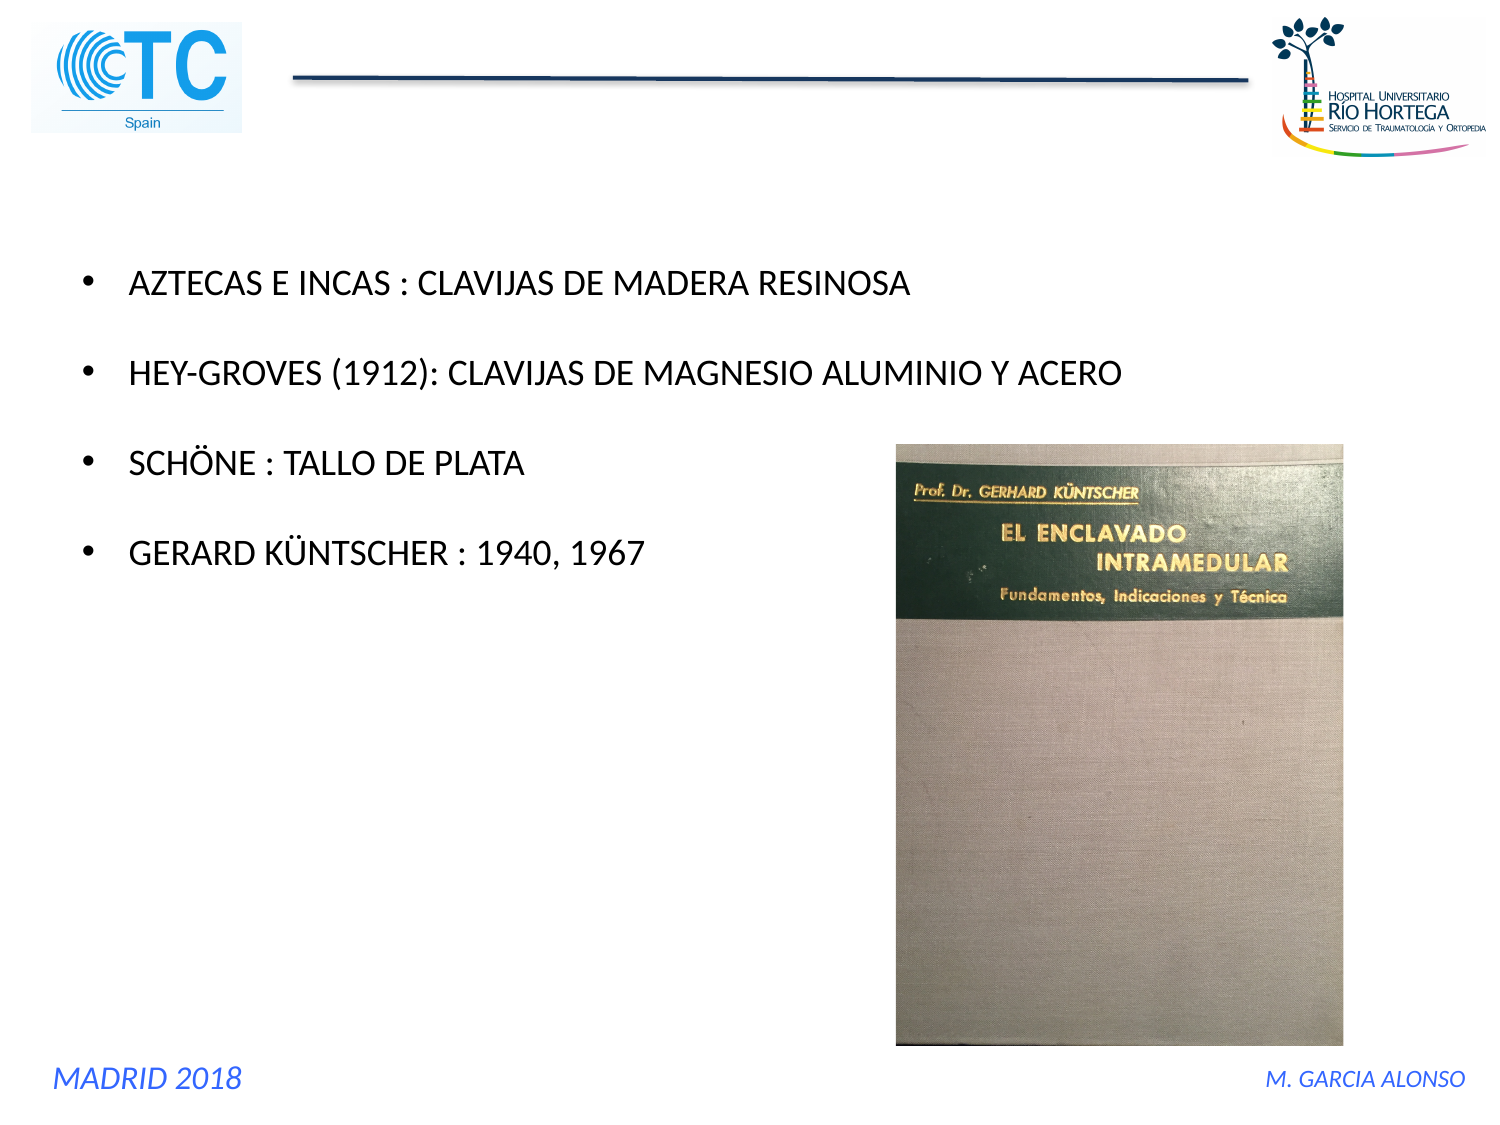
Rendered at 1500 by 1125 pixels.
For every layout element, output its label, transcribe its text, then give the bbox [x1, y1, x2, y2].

picture [1272, 17, 1486, 157]
picture [818, 444, 1421, 1046]
text_box AZTECAS E INCAS : CLAVIJAS DE MADERA RESINOSA HEY-GROVES (1912): CLAVIJAS DE MAGNESIO ALUMINIO Y ACERO SCHÖNE : TALLO DE PLATA GERARD KÜNTSCHER : 1940, 1967 [67, 250, 1138, 580]
picture [31, 22, 242, 133]
